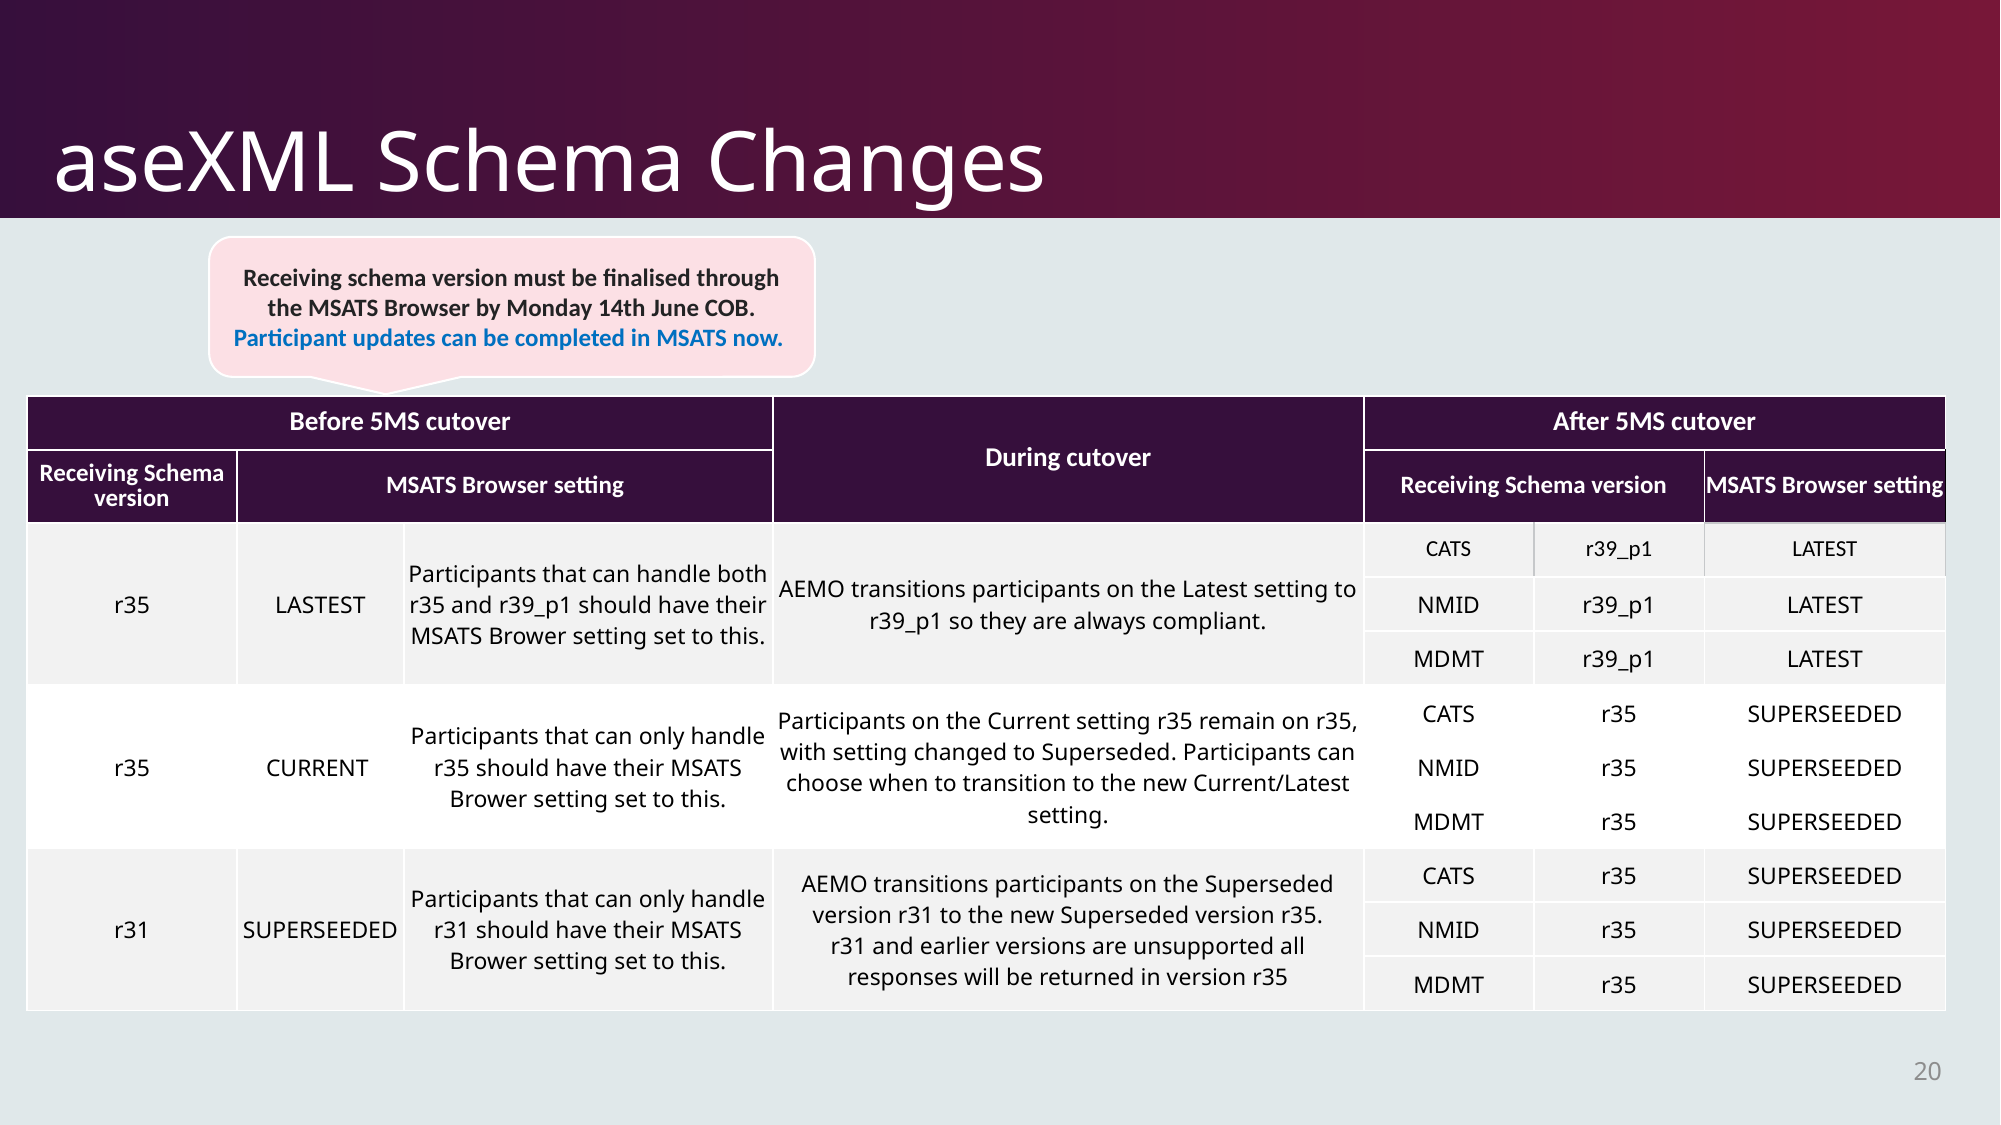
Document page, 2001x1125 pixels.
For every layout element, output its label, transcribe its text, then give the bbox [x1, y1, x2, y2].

table_cell MDMT [1365, 795, 1533, 847]
table_cell r35 [1535, 957, 1704, 1010]
table_cell SUPERSEEDED [1705, 740, 1945, 793]
table_cell MDMT [1365, 957, 1533, 1010]
table_cell r35 [28, 524, 236, 684]
table_cell SUPERSEEDED [1705, 686, 1945, 739]
text_box Receiving schema version must be finalised through the MSATS Browser by Monday 14th June COB. Participant updates can be completed in MSATS now. [208, 235, 816, 396]
table_cell r39_p1 [1535, 524, 1704, 576]
table_cell CURRENT [238, 686, 403, 847]
table_cell MDMT [1365, 632, 1533, 684]
table_cell r39_p1 [1535, 632, 1704, 684]
table_cell SUPERSEEDED [238, 849, 403, 1010]
table_cell CATS [1365, 849, 1533, 901]
table_cell LASTEST [238, 524, 403, 684]
table_cell NMID [1365, 903, 1533, 955]
table_cell r35 [1535, 903, 1704, 955]
table_header During cutover [774, 397, 1363, 522]
table_cell Participants on the Current setting r35 remain on r35, with setting changed to Superseded. Participants can choose when to transition to the new Current/Latest setting. [774, 686, 1363, 847]
table_cell r35 [1535, 740, 1704, 793]
table_cell Receiving Schema version [1365, 451, 1704, 522]
table_header Before 5MS cutover [28, 397, 772, 449]
table_cell LATEST [1705, 578, 1945, 630]
table_cell CATS [1365, 524, 1533, 576]
table_cell NMID [1365, 740, 1533, 793]
table_cell Receiving Schema version [28, 451, 236, 522]
table_cell r35 [1535, 849, 1704, 901]
table_cell Participants that can handle both r35 and r39_p1 should have their MSATS Brower setting set to this. [405, 524, 772, 684]
table_cell r31 [28, 849, 236, 1010]
table_header After 5MS cutover [1365, 397, 1945, 449]
table_cell SUPERSEEDED [1705, 849, 1945, 901]
table_cell MSATS Browser setting [238, 451, 772, 522]
table_cell r35 [28, 686, 236, 847]
table_cell LATEST [1705, 524, 1945, 576]
table_cell LATEST [1705, 632, 1945, 684]
table_cell SUPERSEEDED [1705, 957, 1945, 1010]
table_cell r39_p1 [1535, 578, 1704, 630]
table_cell AEMO transitions participants on the Superseded version r31 to the new Superseded version r35. r31 and earlier versions are unsupported all responses will be returned in version r35 [774, 849, 1363, 1010]
table_cell Participants that can only handle r31 should have their MSATS Brower setting set to this. [405, 849, 772, 1010]
table_cell SUPERSEEDED [1705, 903, 1945, 955]
table_cell MSATS Browser setting [1705, 451, 1945, 522]
table_cell CATS [1365, 686, 1533, 739]
table_cell r35 [1535, 795, 1704, 847]
table_cell Participants that can only handle r35 should have their MSATS Brower setting set to this. [405, 686, 772, 847]
table_cell NMID [1365, 578, 1533, 630]
table_cell r35 [1535, 686, 1704, 739]
table_cell SUPERSEEDED [1705, 795, 1945, 847]
table_cell AEMO transitions participants on the Latest setting to r39_p1 so they are always compliant. [774, 524, 1363, 684]
title aseXML Schema Changes [38, 22, 1516, 218]
slide_number 20 [1862, 1042, 1957, 1103]
